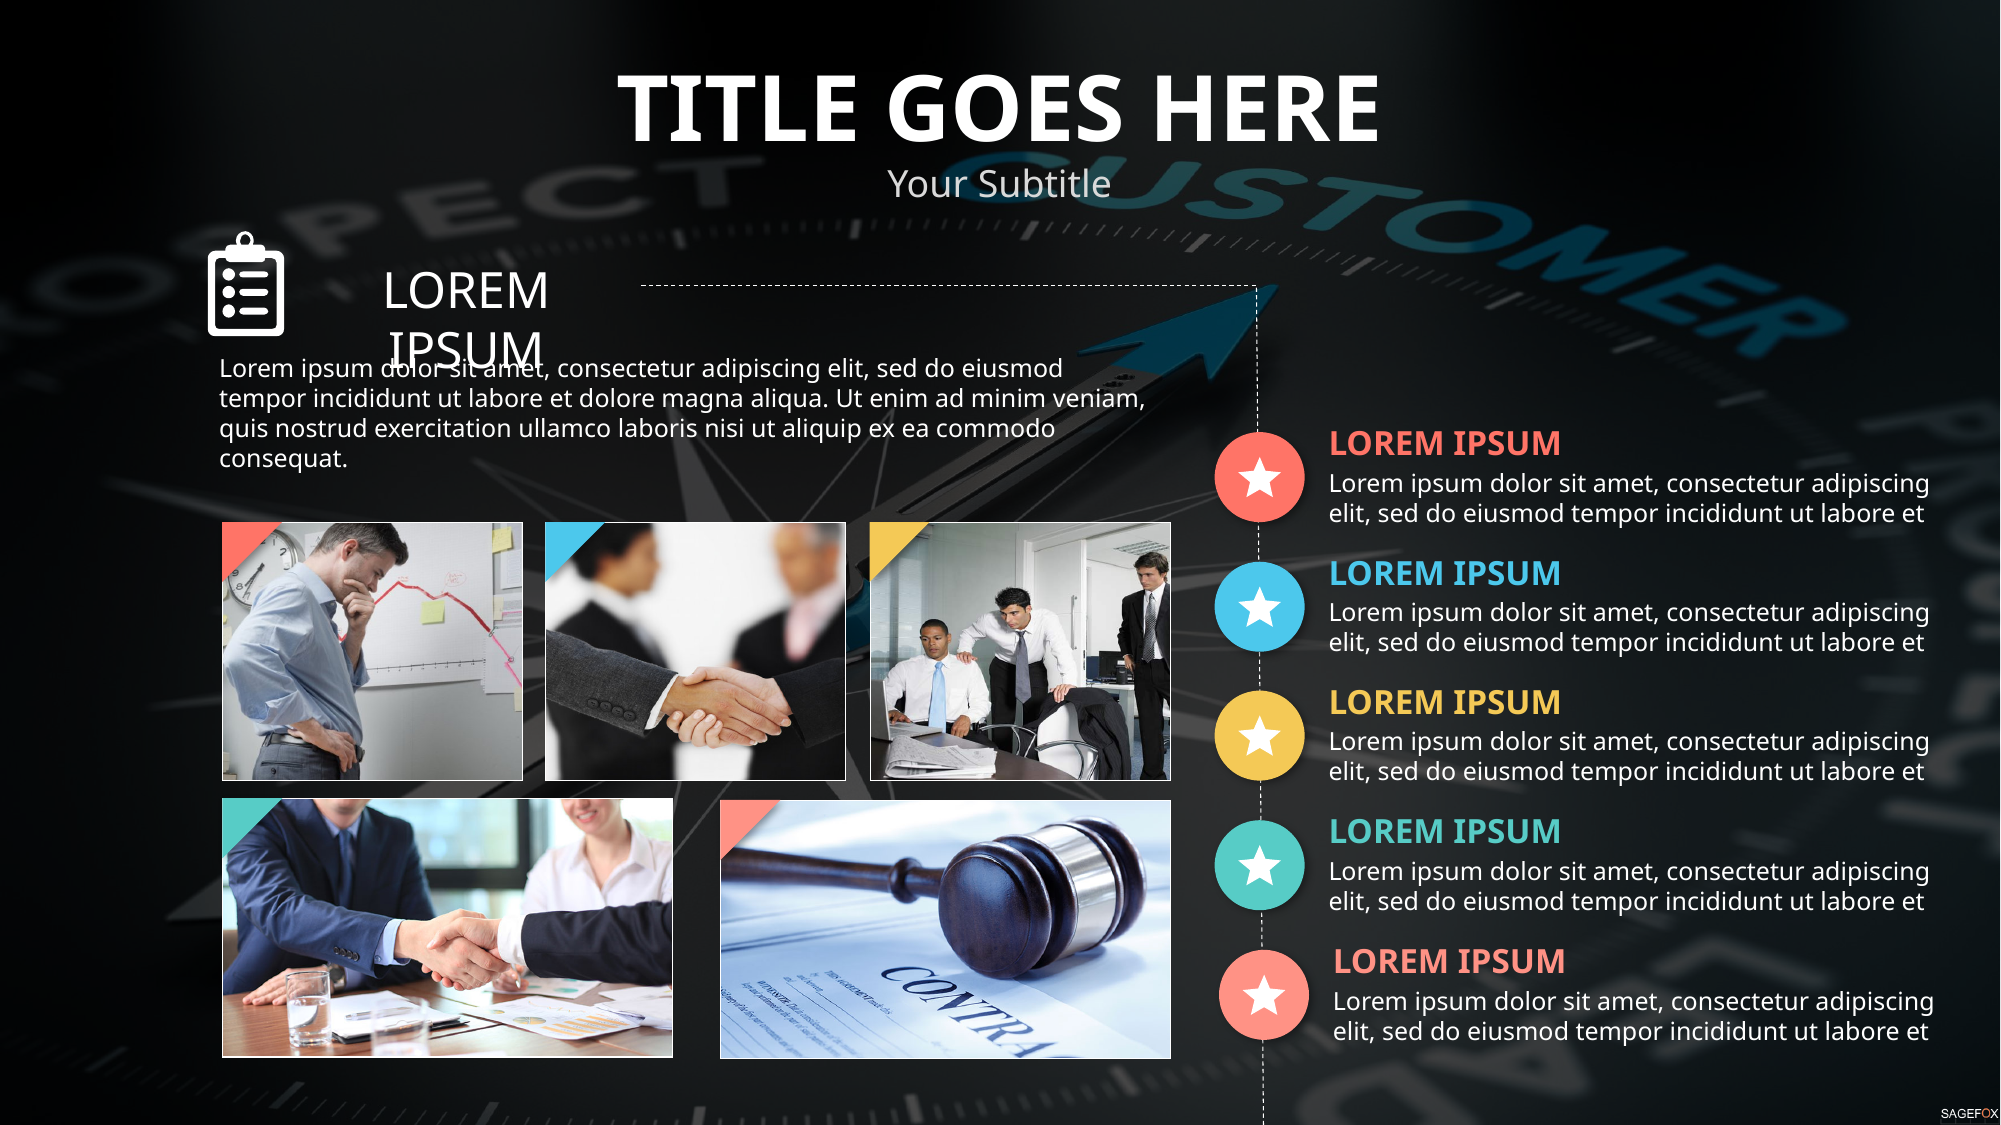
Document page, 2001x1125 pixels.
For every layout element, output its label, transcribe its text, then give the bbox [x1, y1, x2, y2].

text_box [221, 521, 285, 585]
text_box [1214, 820, 1305, 911]
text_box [1214, 561, 1305, 652]
text_box LOREM IPSUM Lorem ipsum dolor sit amet, consectetur adipiscing elit, sed do eiusmod tempor incididunt ut labore et [1318, 417, 1953, 533]
text_box TITLE GOES HERE Your Subtitle [548, 42, 1452, 212]
text_box LOREM IPSUM Lorem ipsum dolor sit amet, consectetur adipiscing elit, sed do eiusmod tempor incididunt ut labore et [1318, 805, 1953, 921]
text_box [1214, 432, 1305, 523]
text_box LOREM IPSUM Lorem ipsum dolor sit amet, consectetur adipiscing elit, sed do eiusmod tempor incididunt ut labore et [1318, 546, 1953, 662]
text_box LOREM IPSUM [292, 250, 642, 344]
text_box [545, 521, 847, 782]
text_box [1256, 781, 1264, 820]
text_box [221, 798, 673, 1058]
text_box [1256, 1040, 1264, 1125]
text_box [1256, 652, 1264, 690]
text_box [544, 521, 608, 585]
text_box LOREM IPSUM Lorem ipsum dolor sit amet, consectetur adipiscing elit, sed do eiusmod tempor incididunt ut labore et [1322, 935, 1958, 1050]
text_box [869, 521, 1171, 782]
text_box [1218, 949, 1309, 1040]
text_box LOREM IPSUM Lorem ipsum dolor sit amet, consectetur adipiscing elit, sed do eiusmod tempor incididunt ut labore et [1318, 675, 1953, 791]
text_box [1256, 523, 1264, 561]
text_box [719, 799, 1171, 1060]
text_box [1256, 911, 1264, 949]
text_box [221, 521, 523, 782]
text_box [1214, 690, 1305, 781]
text_box [719, 798, 783, 863]
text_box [207, 231, 285, 337]
text_box [221, 797, 285, 861]
picture [0, 0, 2001, 1125]
text_box [868, 521, 933, 585]
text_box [1256, 287, 1264, 432]
text_box Lorem ipsum dolor sit amet, consectetur adipiscing elit, sed do eiusmod tempor incididunt ut labore et dolore magna aliqua. Ut enim ad minim veniam, quis nostrud exercitation ullamco laboris nisi ut aliquip ex ea commodo consequat. [204, 344, 1168, 480]
